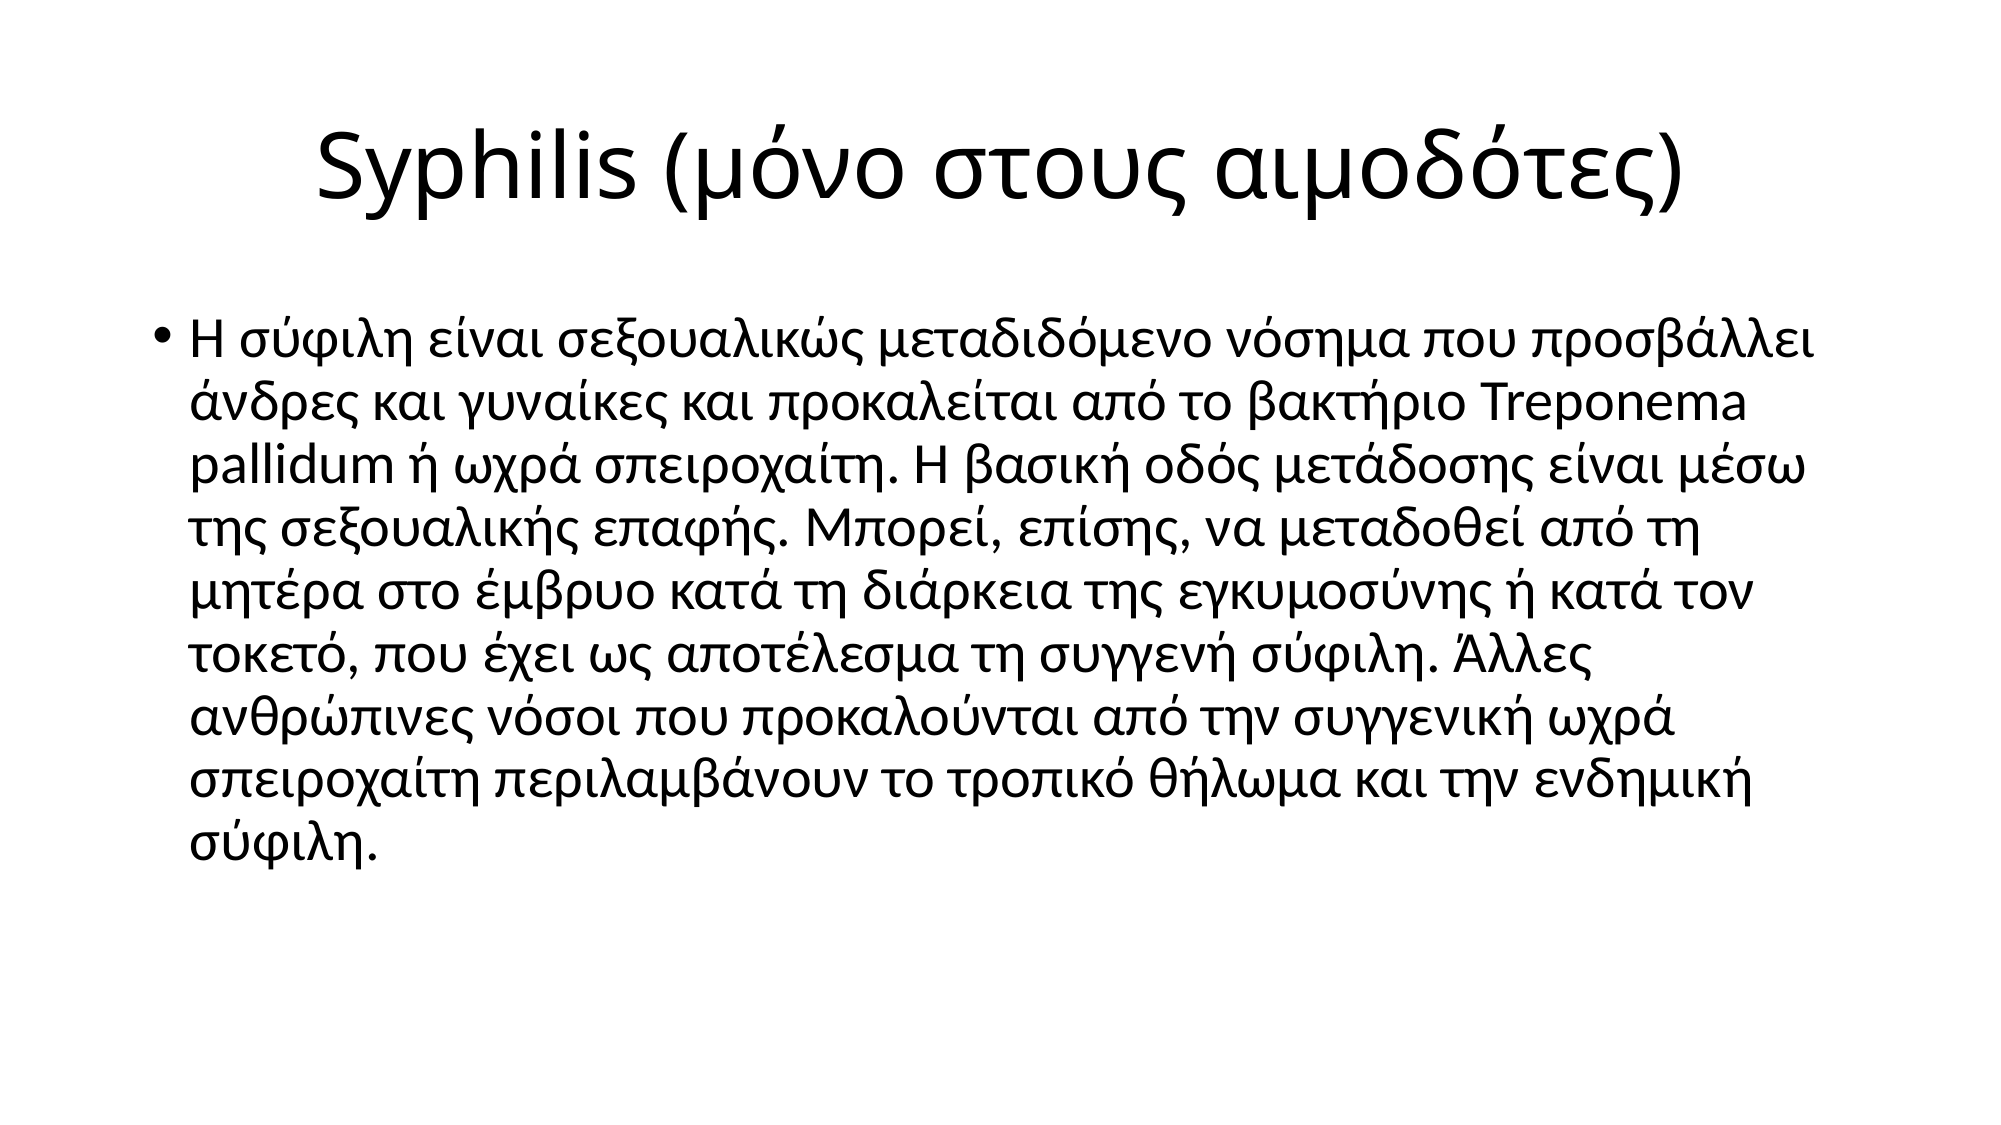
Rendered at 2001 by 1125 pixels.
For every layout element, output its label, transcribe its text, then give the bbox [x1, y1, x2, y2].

list Η σύφιλη είναι σεξουαλικώς μεταδιδόμενο νόσημα που προσβάλλει άνδρες και γυναίκες και προκαλείται από το βακτήριο Treponema pallidum ή ωχρά σπειροχαίτη. Η βασική οδός μετάδοσης είναι μέσω της σεξουαλικής επαφής. Μπορεί, επίσης, να μεταδοθεί από τη μητέρα στο έμβρυο κατά τη διάρκεια της εγκυμοσύνης ή κατά τον τοκετό, που έχει ως αποτέλεσμα τη συγγενή σύφιλη. Άλλες ανθρώπινες νόσοι που προκαλούνται από την συγγενική ωχρά σπειροχαίτη περιλαμβάνουν το τροπικό θήλωμα και την ενδημική σύφιλη. [137, 299, 1863, 1014]
title Syphilis (μόνο στους αιμοδότες) [137, 59, 1863, 278]
